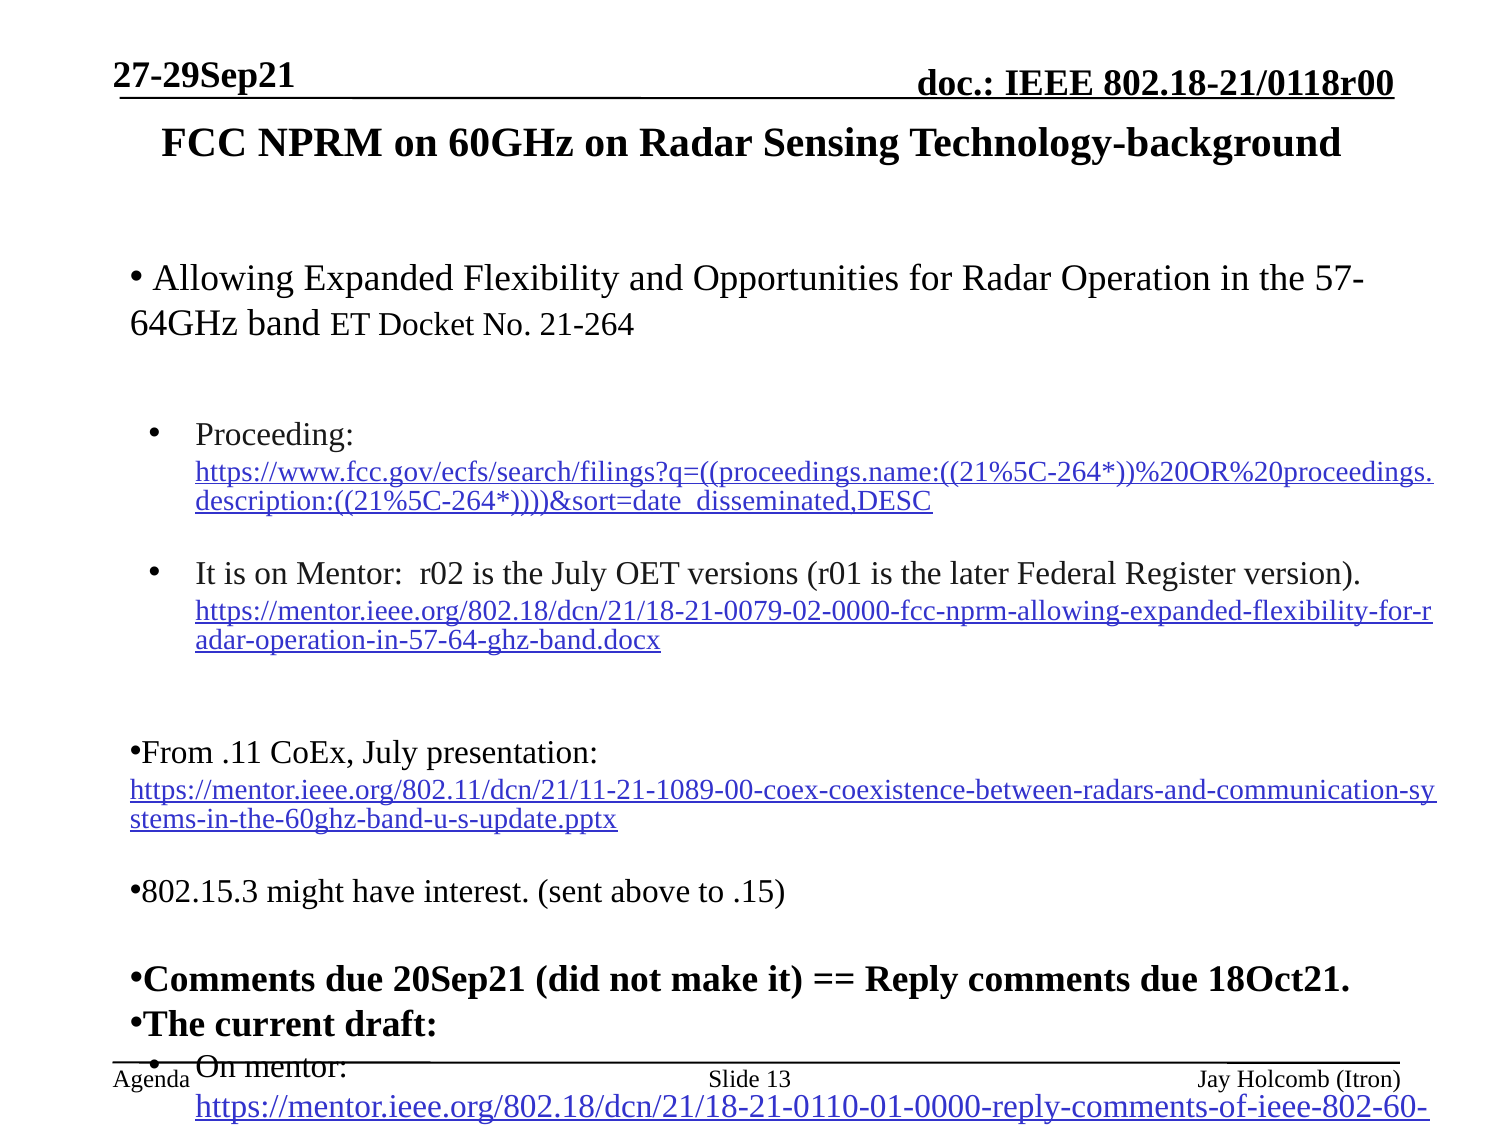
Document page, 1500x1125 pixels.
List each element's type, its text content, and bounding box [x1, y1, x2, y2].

footer Jay Holcomb (Itron) [878, 1061, 1402, 1093]
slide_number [112, 49, 488, 95]
slide_number Slide 13 [699, 1061, 800, 1123]
list Allowing Expanded Flexibility and Opportunities for Radar Operation in the 57-64GHz band ET Docket No. 21-264 Proceeding: https://www.fcc.gov/ecfs/search/filings?q=((proceedings.name:((21%5C-264*))%20OR%20proceedings.description:((21%5C-264*))))&sort=date_disseminated,DESC It is on Mentor: r02 is the July OET versions (r01 is the later Federal Register version). https://mentor.ieee.org/802.18/dcn/21/18-21-0079-02-0000-fcc-nprm-allowing-expanded-flexibility-for-radar-operation-in-57-64-ghz-band.docx From .11 CoEx, July presentation: https://mentor.ieee.org/802.11/dcn/21/11-21-1089-00-coex-coexistence-between-radars-and-communication-systems-in-the-60ghz-band-u-s-update.pptx 802.15.3 might have interest. (sent above to .15) Comments due 20Sep21 (did not make it) == Reply comments due 18Oct21. The current draft: On mentor: https://mentor.ieee.org/802.18/dcn/21/18-21-0110-01-0000-reply-comments-of-ieee-802-60-ghz-motion-sensing-fcc-nprm-et-21-264.docx (rev 02 was uploaded just before the call) [114, 199, 1453, 1064]
title FCC NPRM on 60GHz on Radar Sensing Technology-background [114, 103, 1390, 176]
